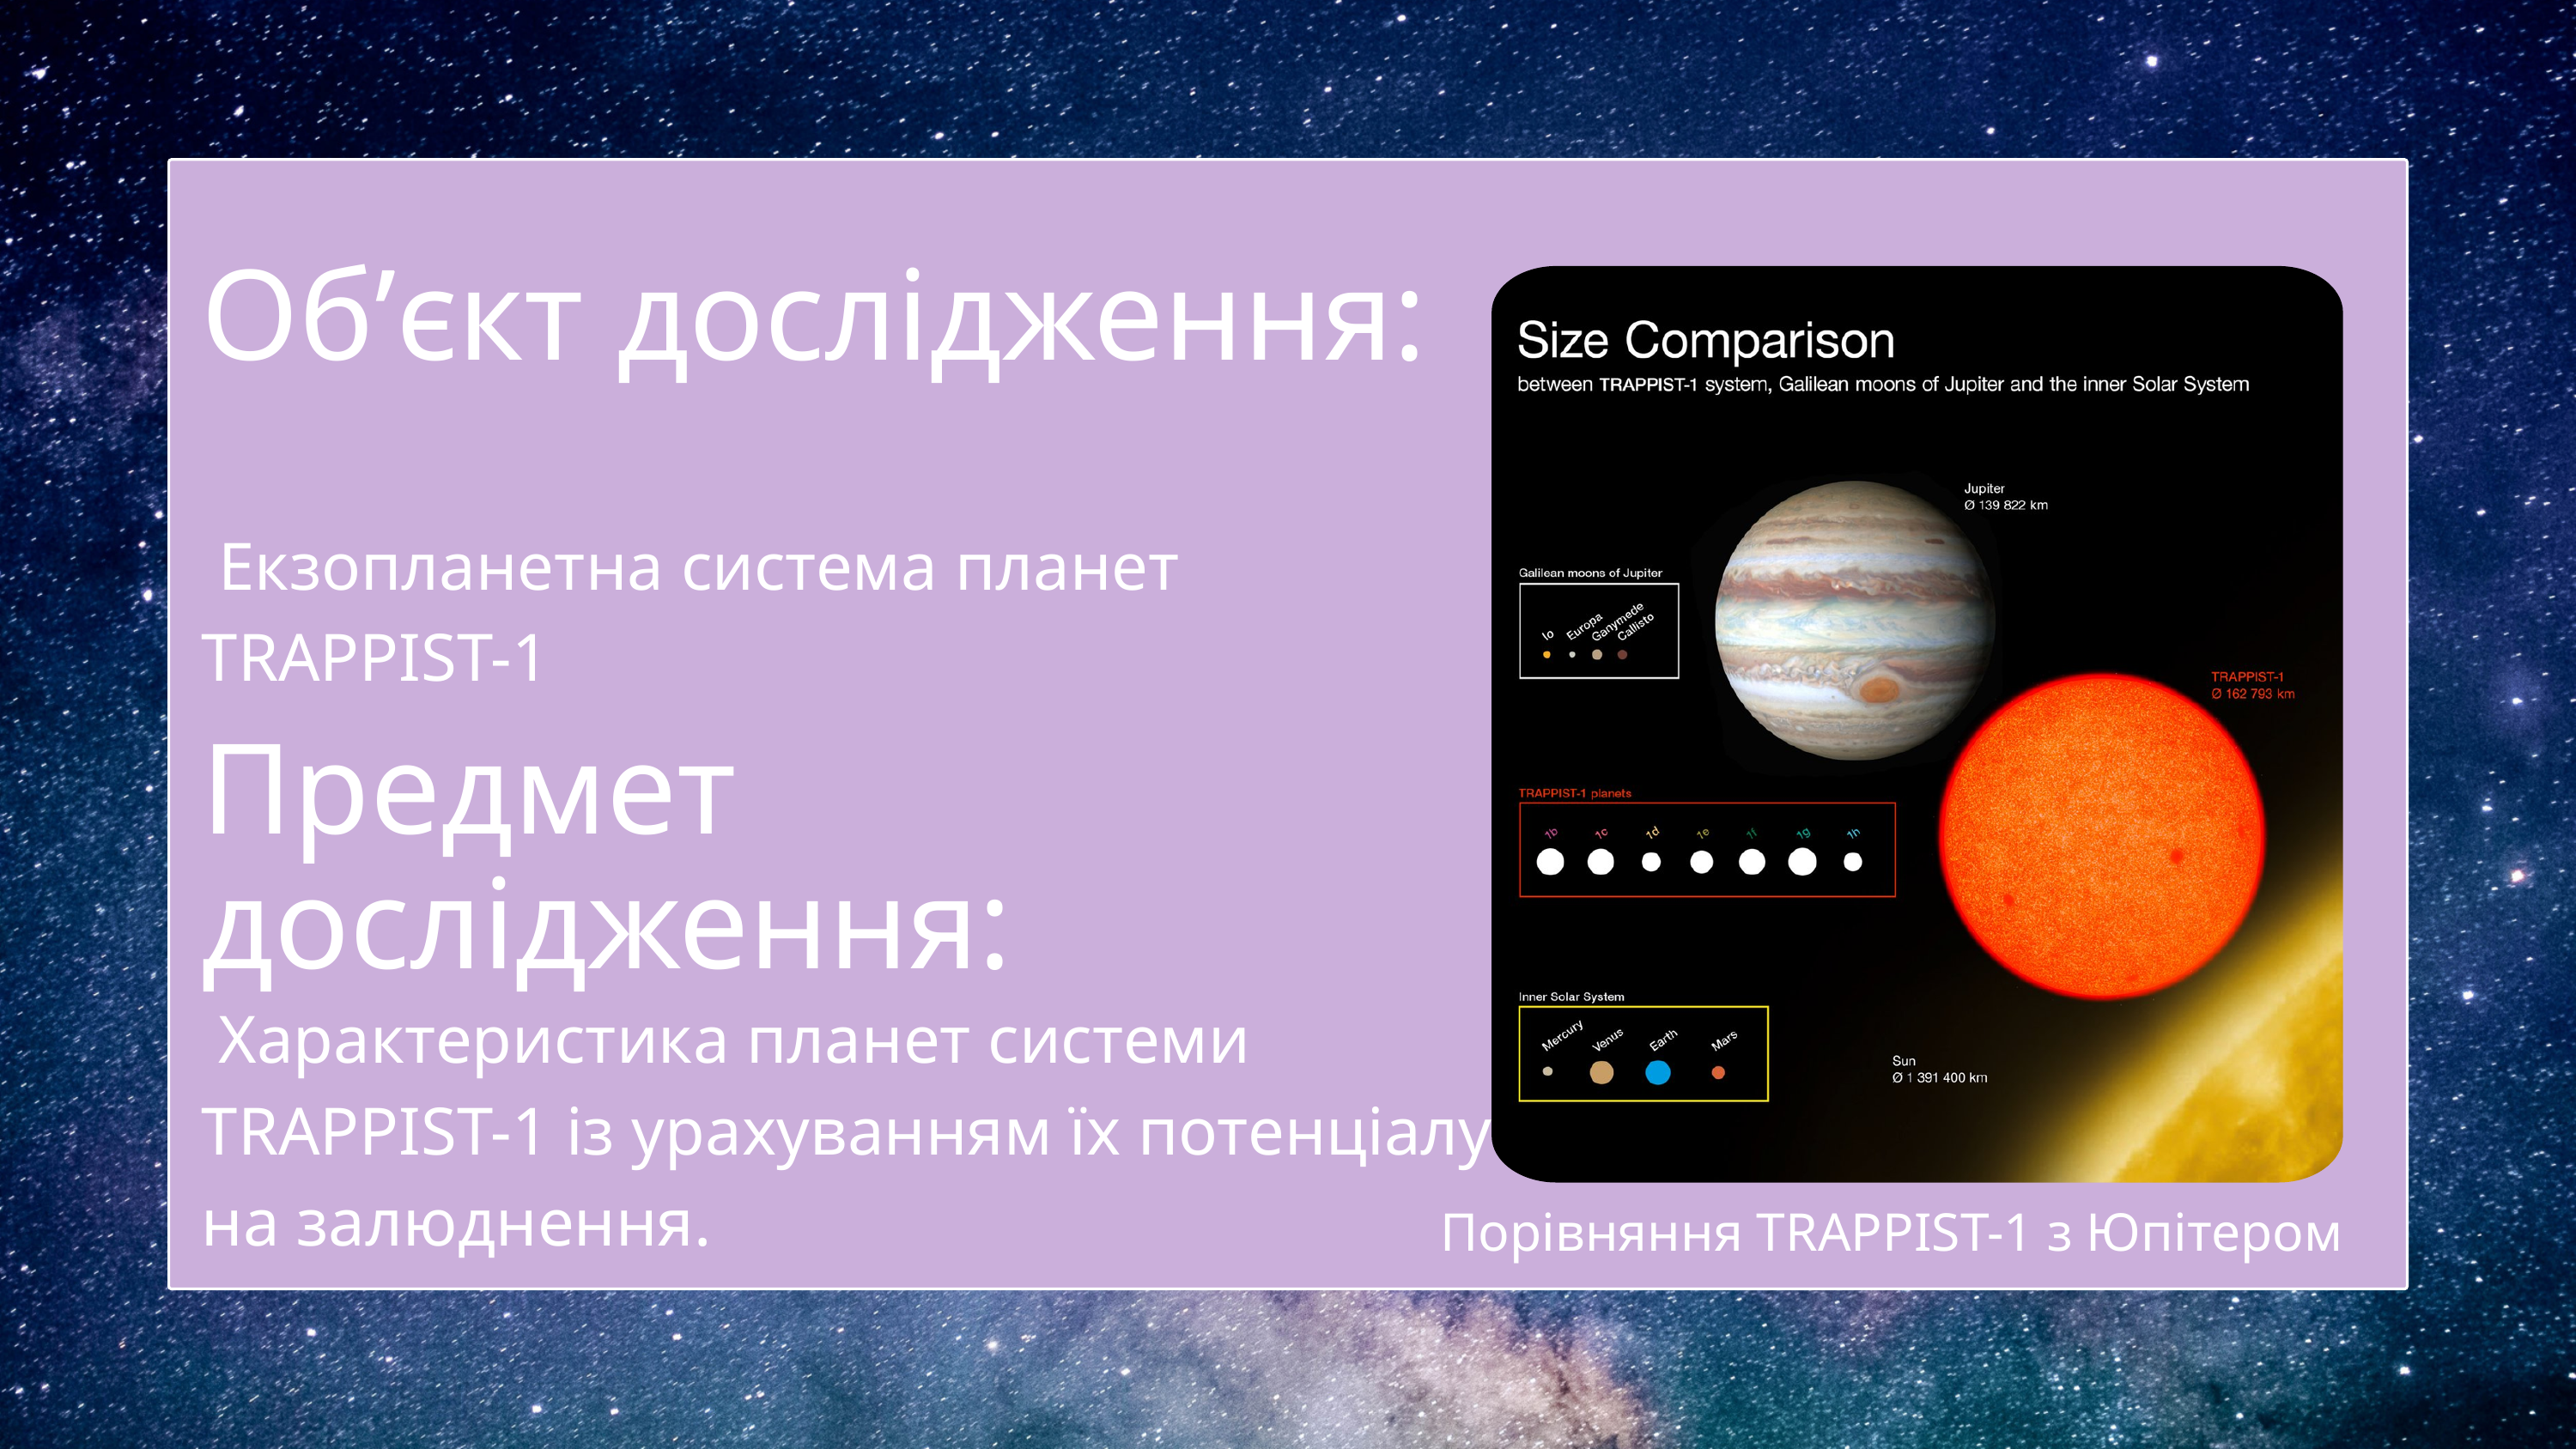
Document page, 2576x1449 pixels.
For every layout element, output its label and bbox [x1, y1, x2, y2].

text_box [0, 0, 2576, 1449]
text_box [1491, 265, 2343, 1183]
text_box [168, 159, 2408, 1289]
